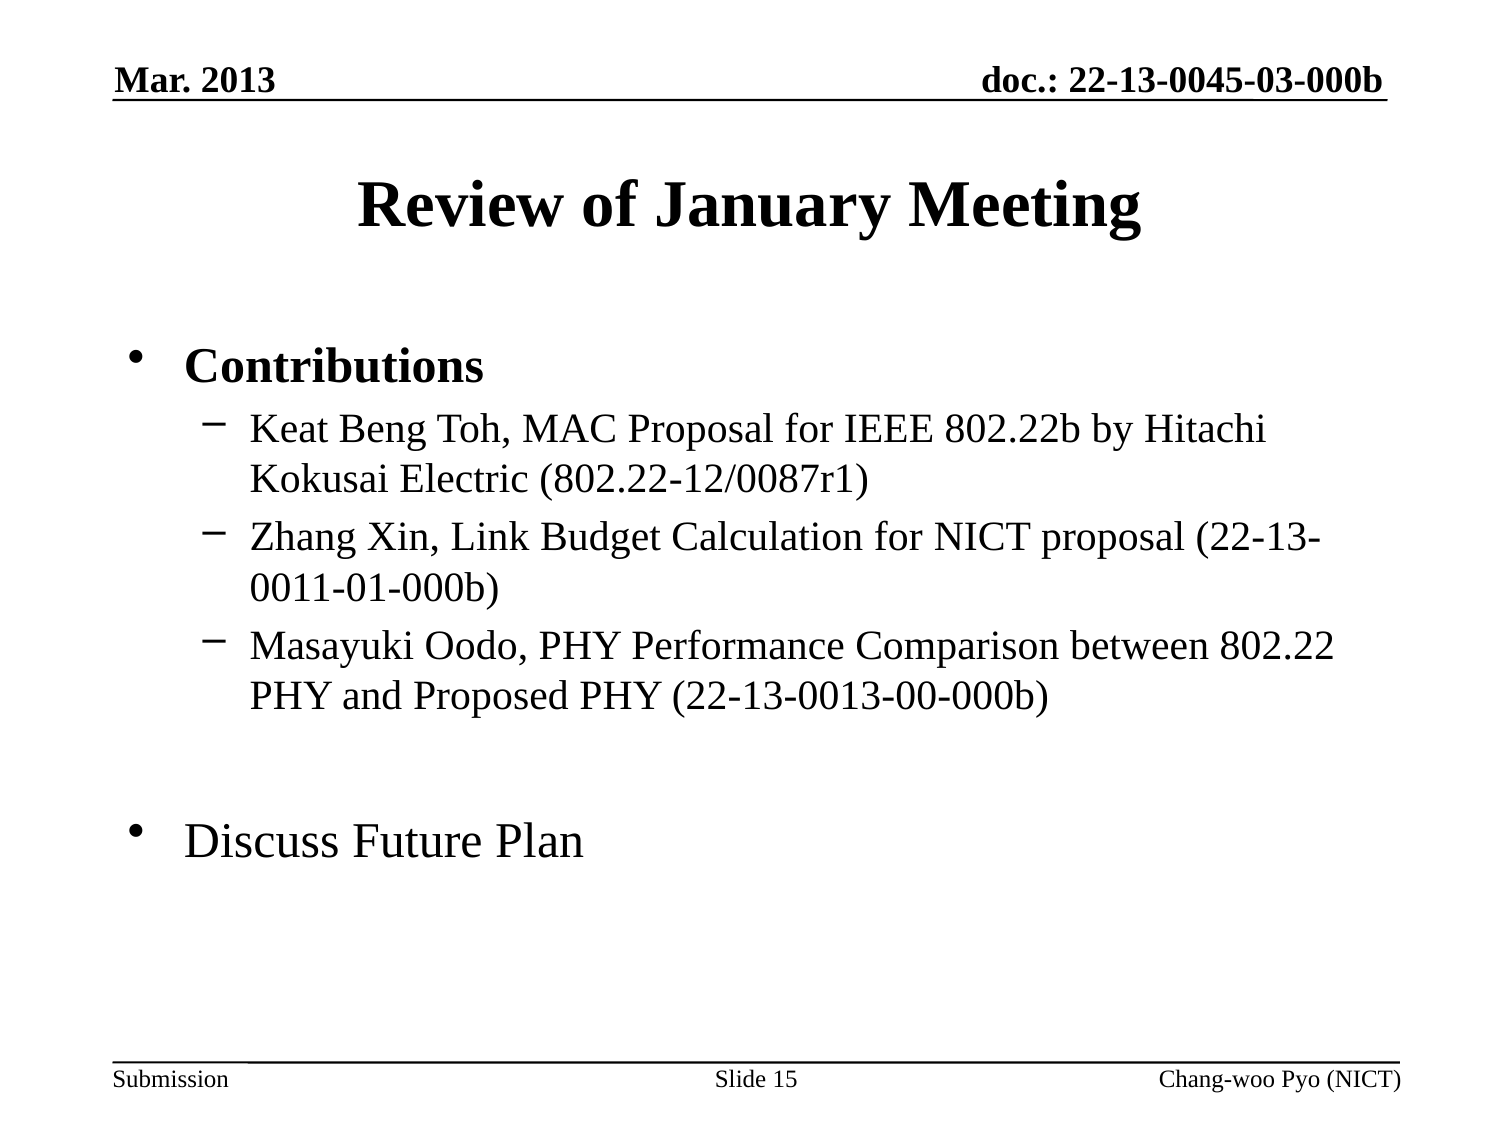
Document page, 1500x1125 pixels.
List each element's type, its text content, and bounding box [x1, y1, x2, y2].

slide_number Slide 15 [712, 1061, 800, 1093]
footer Chang-woo Pyo (NICT) [1155, 1061, 1402, 1093]
title Review of January Meeting [112, 112, 1388, 288]
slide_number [114, 54, 278, 101]
list Contributions Keat Beng Toh, MAC Proposal for IEEE 802.22b by Hitachi Kokusai Electric (802.22-12/0087r1) Zhang Xin, Link Budget Calculation for NICT proposal (22-13-0011-01-000b) Masayuki Oodo, PHY Performance Comparison between 802.22 PHY and Proposed PHY (22-13-0013-00-000b) Discuss Future Plan [112, 324, 1388, 1000]
